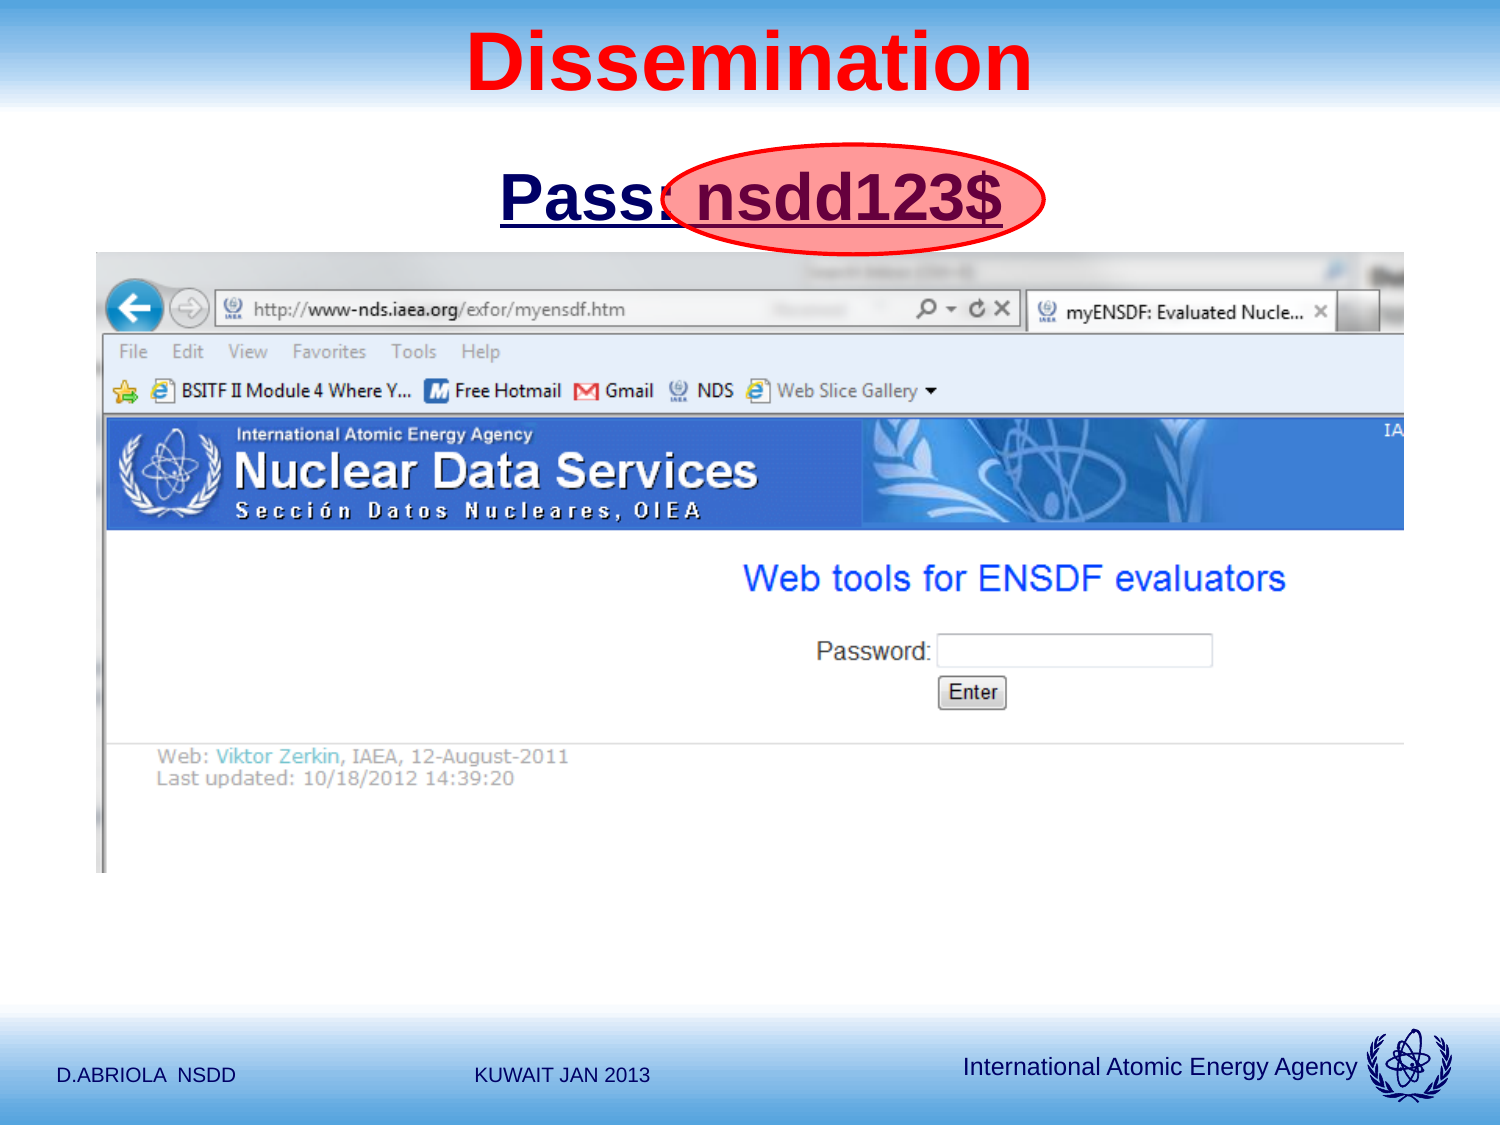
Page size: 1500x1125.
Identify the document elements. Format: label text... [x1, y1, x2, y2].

footer D.ABRIOLA NSDD [41, 1036, 429, 1112]
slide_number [454, 1036, 671, 1112]
title Pass: nsdd123$ [45, 129, 1458, 259]
text_box [662, 144, 1044, 250]
text_box Dissemination [0, 0, 1500, 115]
picture [95, 252, 1405, 873]
